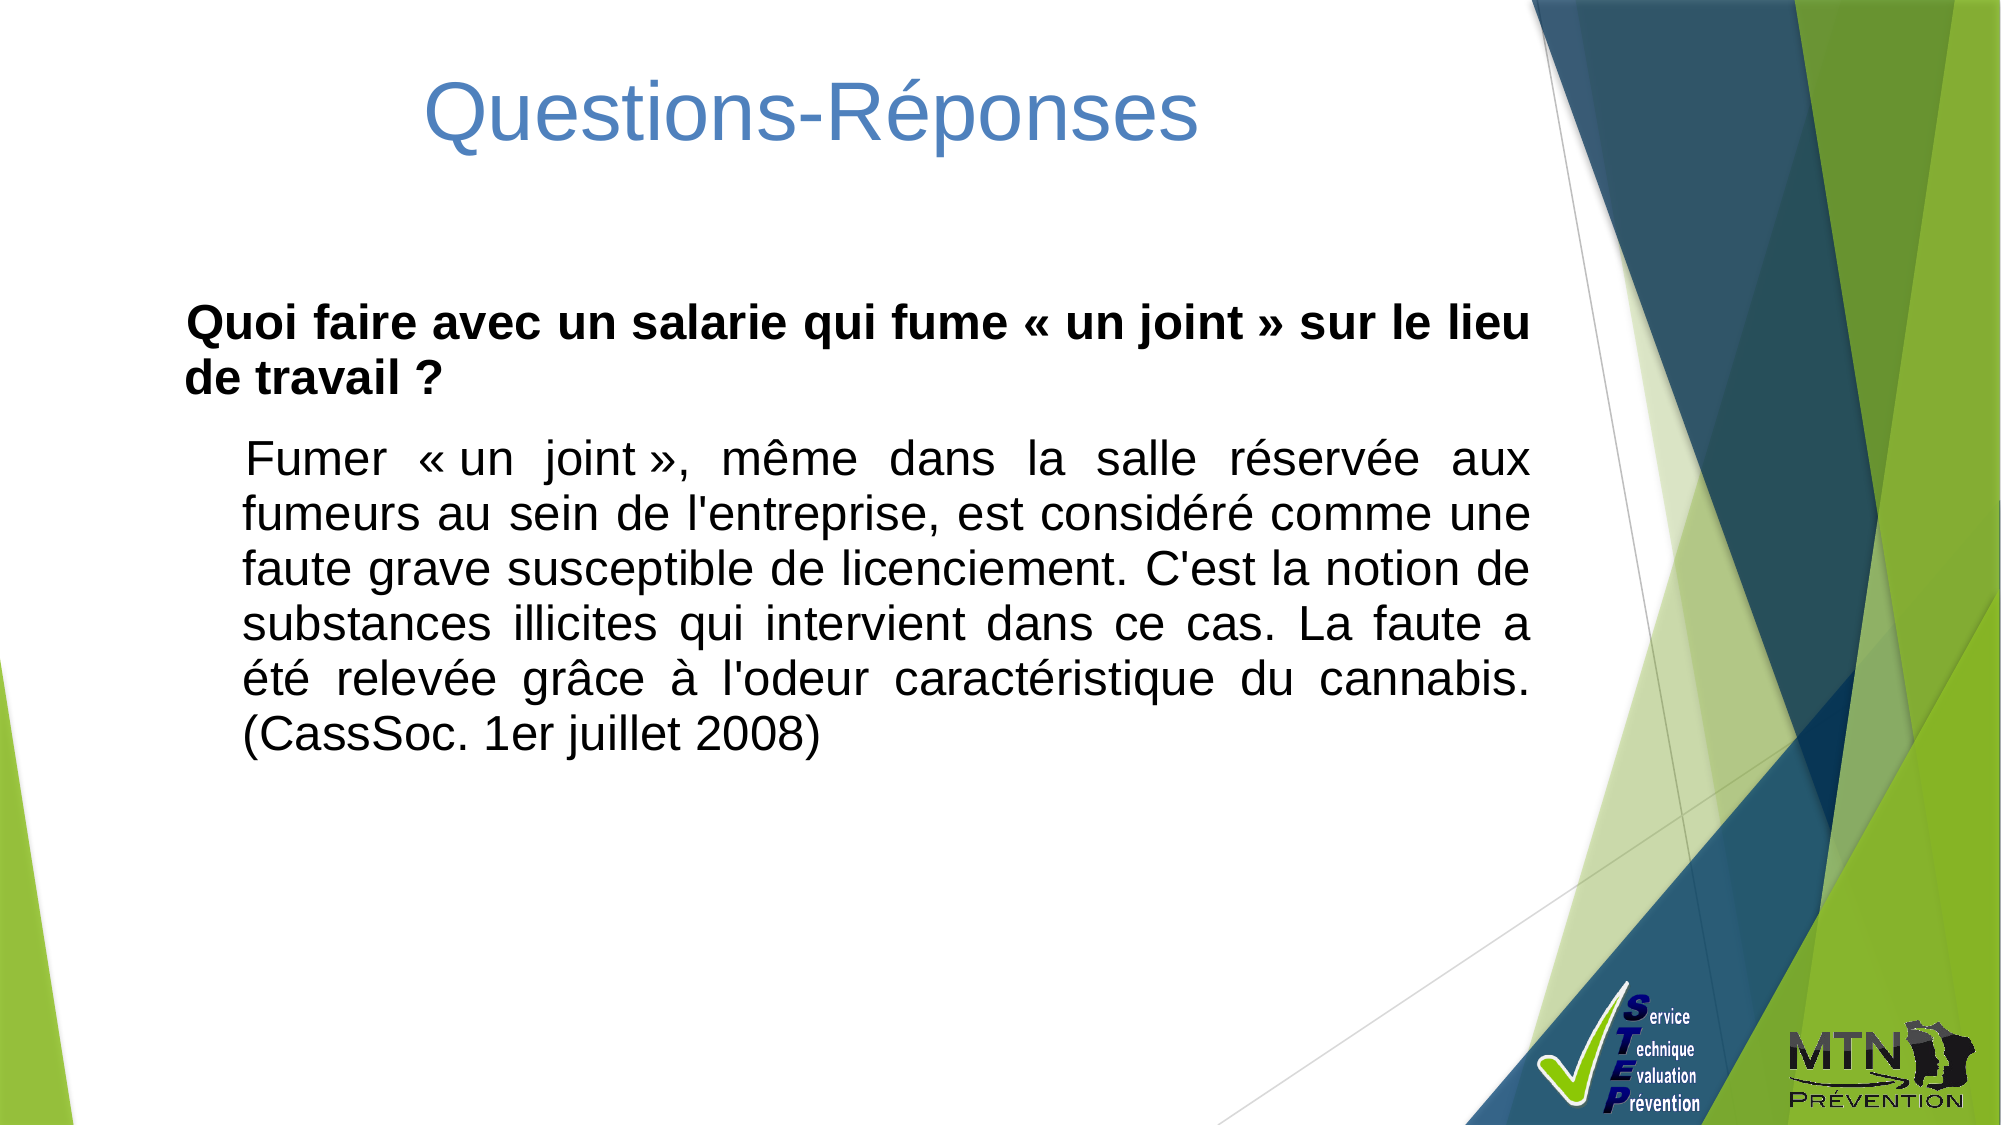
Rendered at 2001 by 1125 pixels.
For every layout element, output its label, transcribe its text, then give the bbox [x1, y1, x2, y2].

picture [1536, 981, 1700, 1114]
text_box Questions-Réponses [137, 19, 1487, 207]
picture [1772, 1010, 1987, 1114]
text_box Quoi faire avec un salarie qui fume « un joint » sur le lieu de travail ? Fumer « un joint », même dans la salle réservée aux fumeurs au sein de l'entreprise, est considéré comme une faute grave susceptible de licenciement. C'est la notion de substances illicites qui intervient dans ce cas. La faute a été relevée grâce à l'odeur caractéristique du cannabis. (CassSoc. 1er juillet 2008) [184, 291, 1534, 1034]
